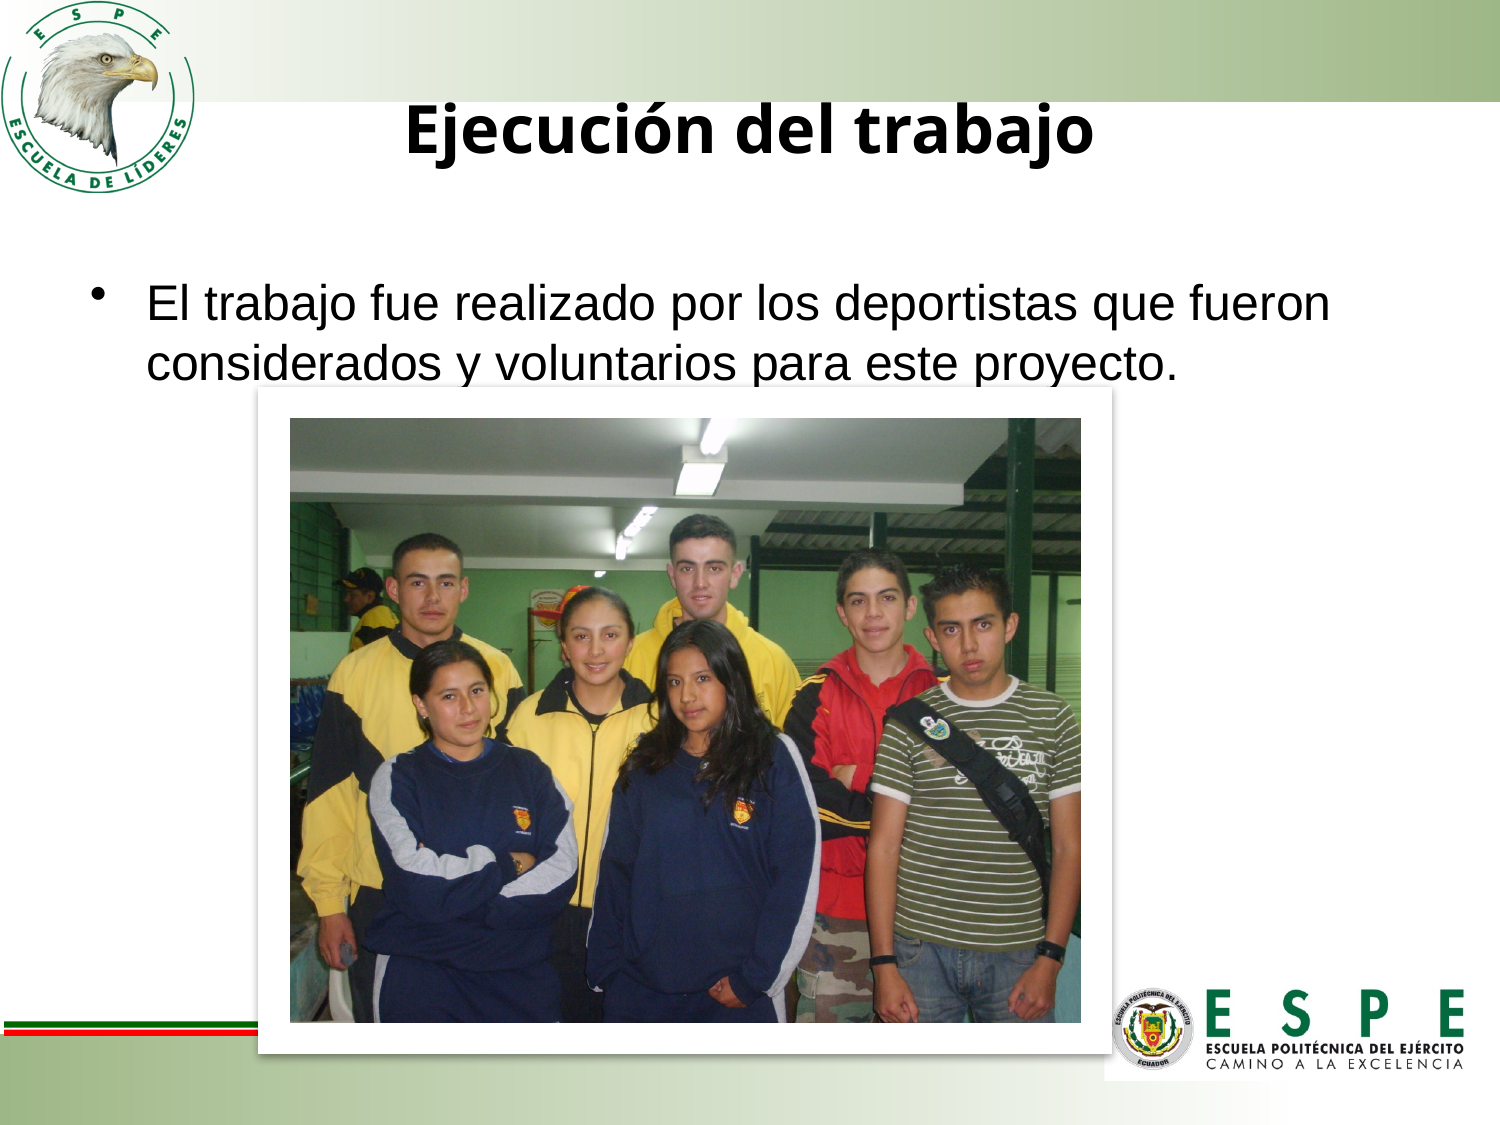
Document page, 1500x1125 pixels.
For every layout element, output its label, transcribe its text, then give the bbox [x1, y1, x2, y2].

picture [0, 0, 196, 193]
title Ejecución del trabajo [75, 79, 1425, 262]
picture [289, 417, 1081, 1024]
picture [1104, 976, 1483, 1081]
list El trabajo fue realizado por los deportistas que fueron considerados y voluntarios para este proyecto. [75, 262, 1425, 1005]
